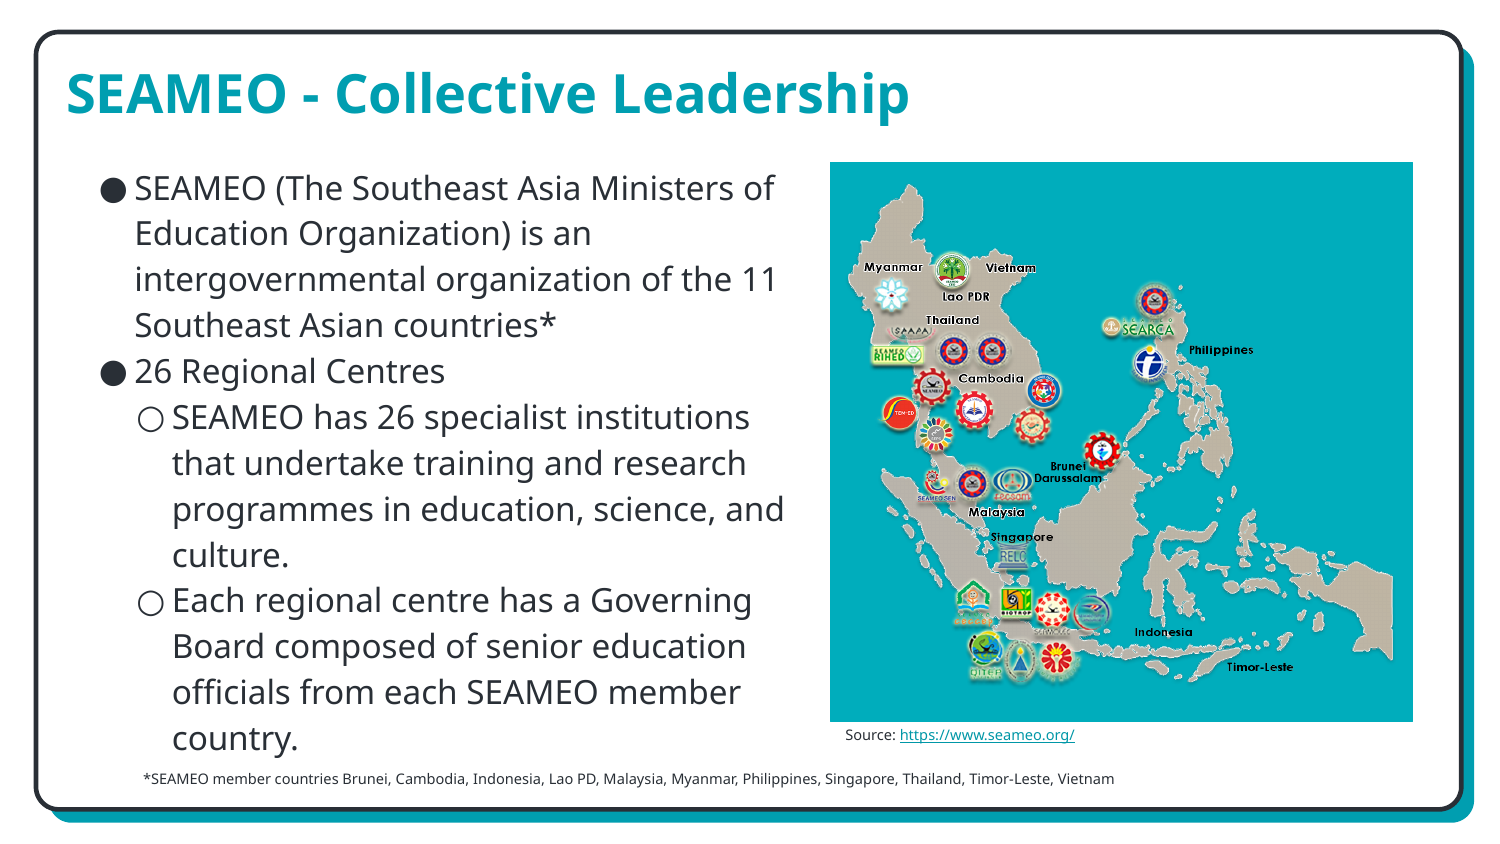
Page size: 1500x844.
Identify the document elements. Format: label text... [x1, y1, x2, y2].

picture [836, 180, 1407, 704]
title SEAMEO - Collective Leadership [51, 44, 1449, 139]
list SEAMEO (The Southeast Asia Ministers of Education Organization) is an intergovernmental organization of the 11 Southeast Asian countries* 26 Regional Centres SEAMEO has 26 specialist institutions that undertake training and research programmes in education, science, and culture. Each regional centre has a Governing Board composed of senior education officials from each SEAMEO member country. [72, 145, 831, 758]
text_box [831, 162, 1413, 716]
text_box *SEAMEO member countries Brunei, Cambodia, Indonesia, Lao PD, Malaysia, Myanmar, Philippines, Singapore, Thailand, Timor-Leste, Vietnam [128, 761, 1382, 797]
text_box Source: https://www.seameo.org/ [830, 716, 1451, 756]
